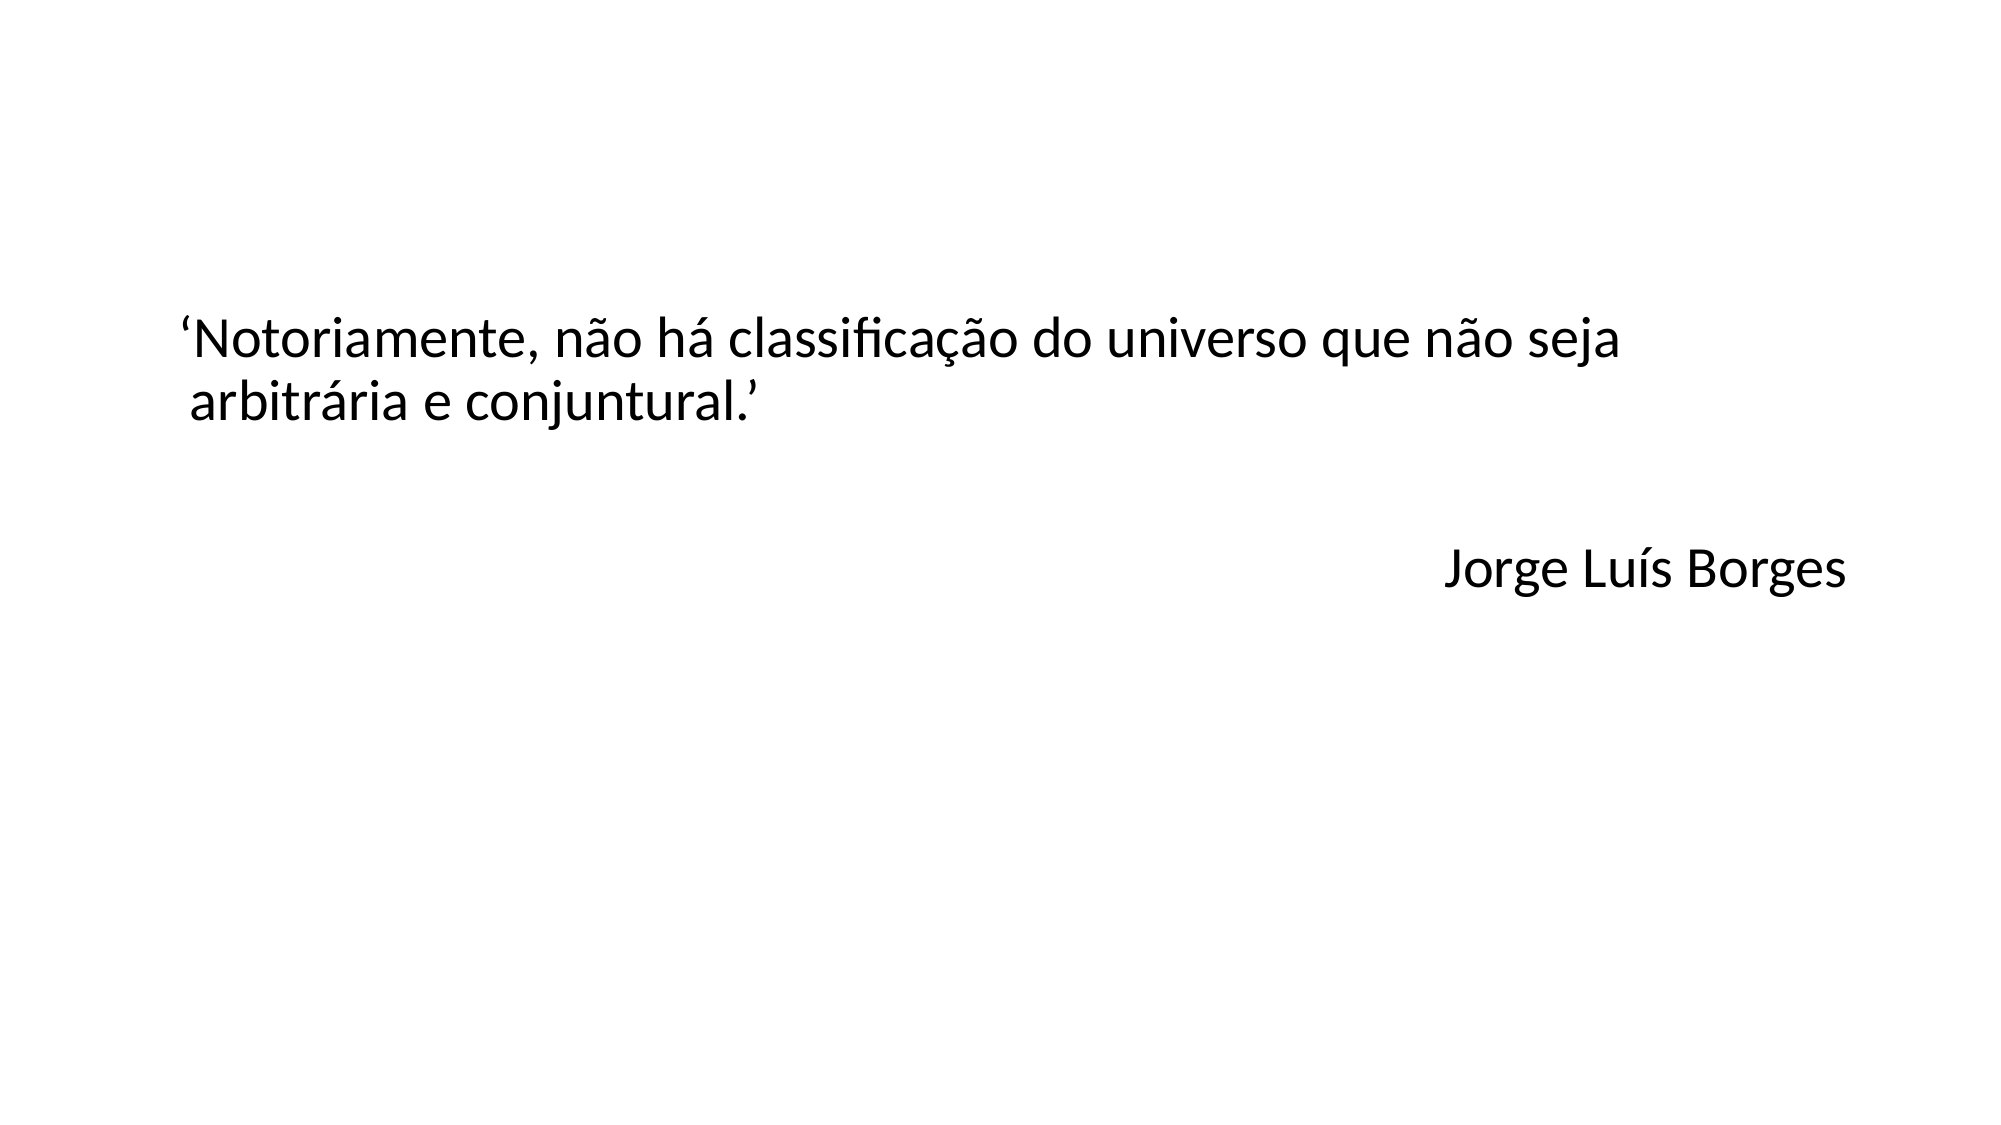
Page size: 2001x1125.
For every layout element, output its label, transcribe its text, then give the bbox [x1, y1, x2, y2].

list ‘Notoriamente, não há classificação do universo que não seja arbitrária e conjuntural.’ Jorge Luís Borges [137, 299, 1863, 1014]
